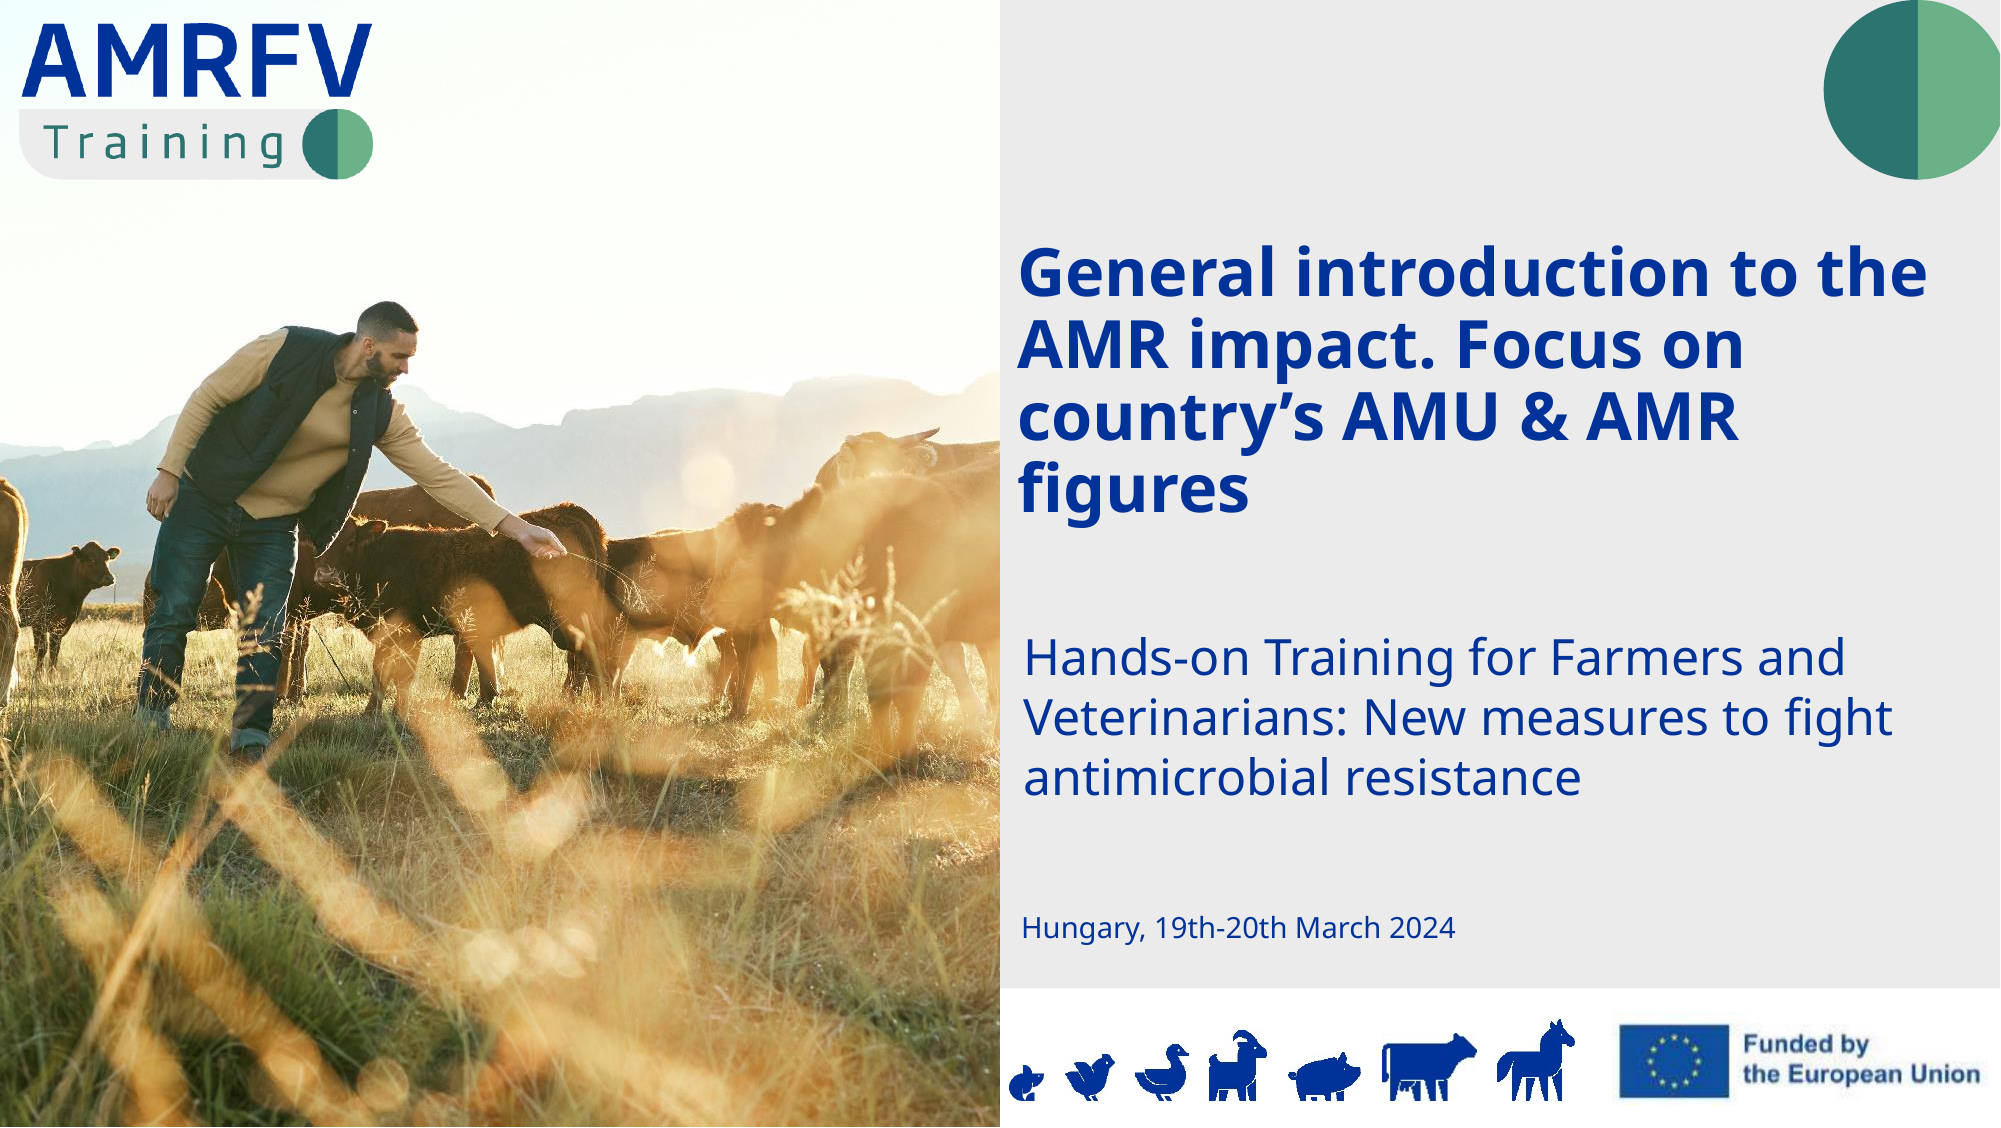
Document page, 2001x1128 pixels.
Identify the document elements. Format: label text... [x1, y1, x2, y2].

list General introduction to the AMR impact. Focus on country’s AMU & AMR figures [1002, 231, 2000, 564]
picture [1288, 1052, 1361, 1101]
list Hungary, 19th-20th March 2024 [1006, 905, 1744, 959]
picture [1497, 1019, 1575, 1101]
picture [1065, 1054, 1115, 1101]
picture [1135, 1044, 1189, 1101]
picture [1612, 1011, 1997, 1106]
picture [0, 0, 1000, 1127]
picture [1209, 1030, 1267, 1101]
picture [1009, 1065, 1044, 1101]
picture [1382, 1033, 1477, 1101]
